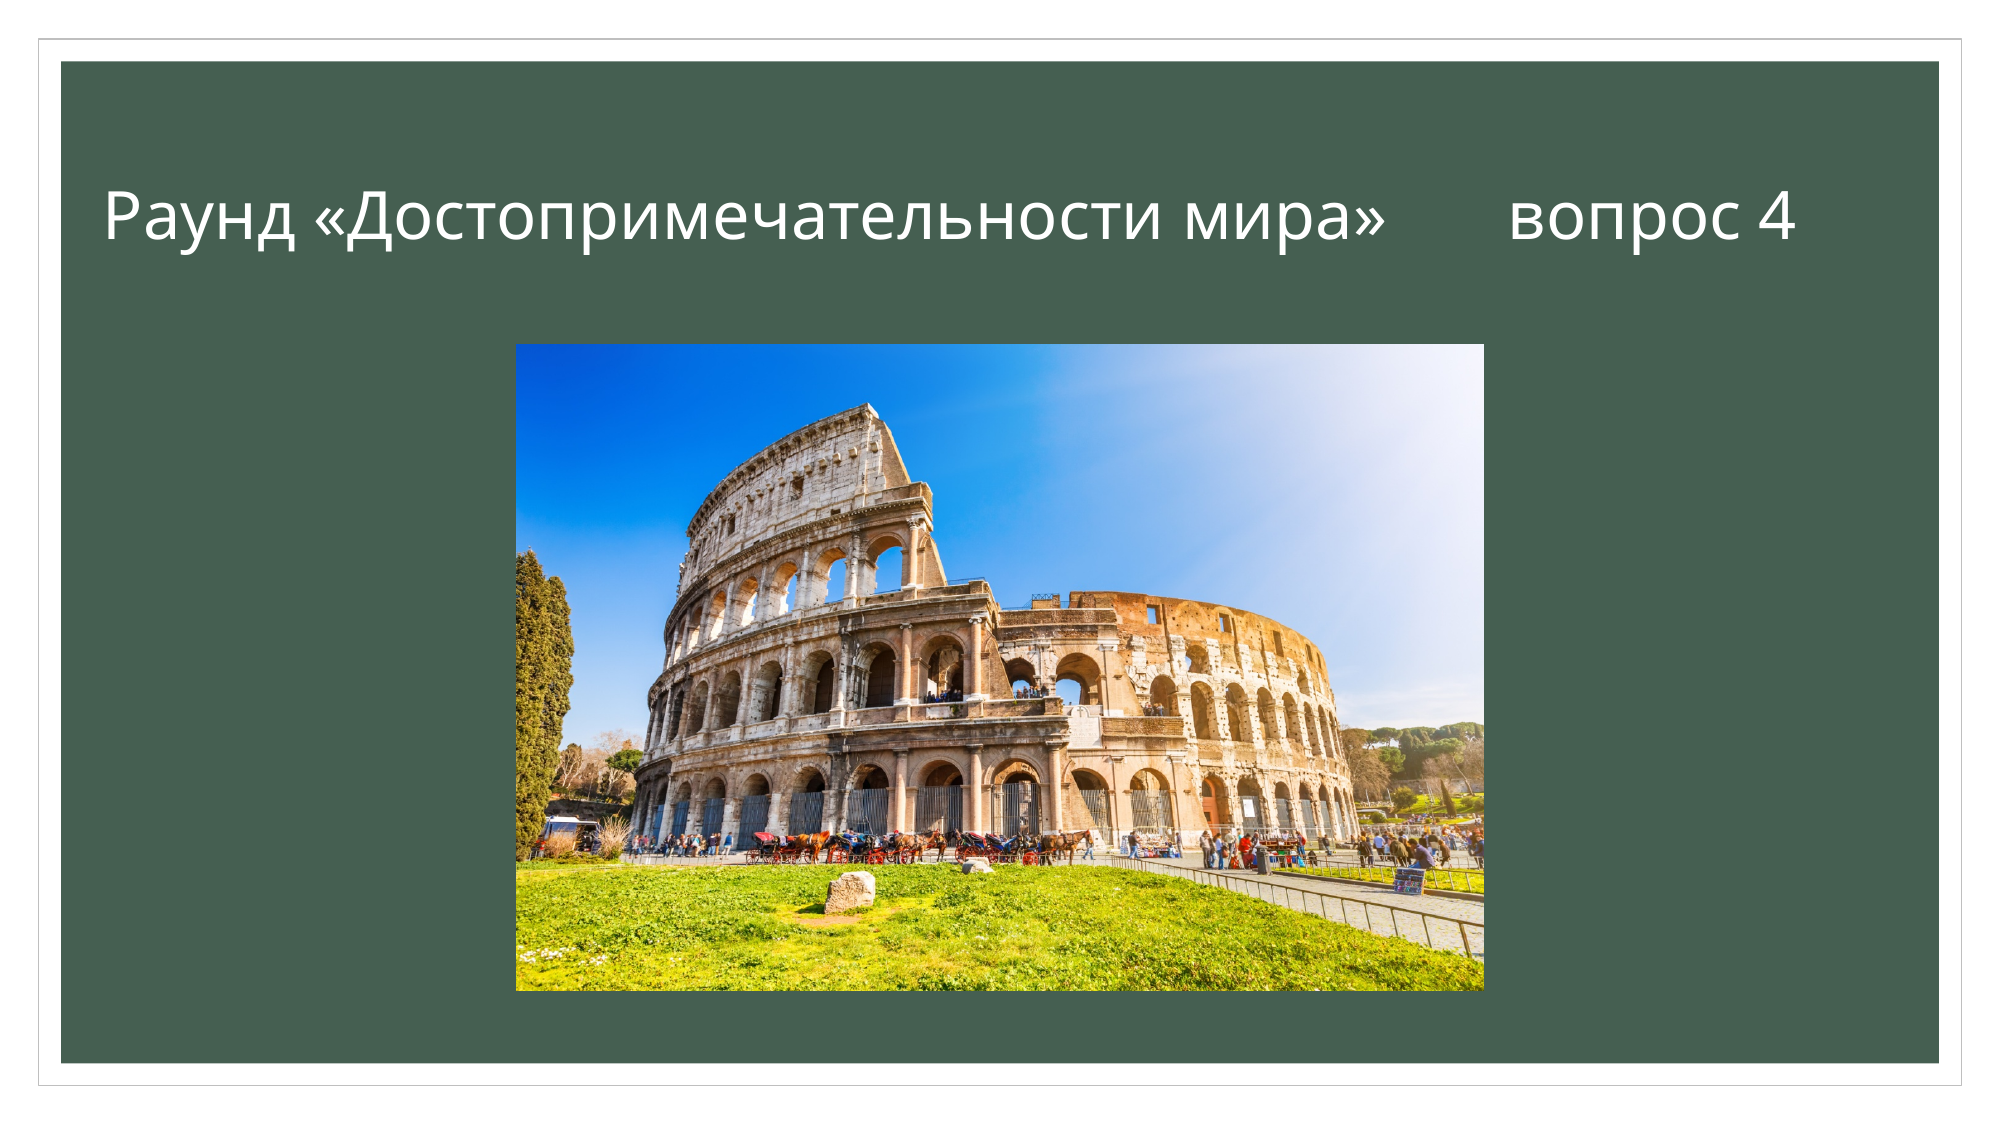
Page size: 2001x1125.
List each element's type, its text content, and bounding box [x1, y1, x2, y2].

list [515, 345, 1484, 991]
title Раунд «Достопримечательности мира» вопрос 4 [87, 105, 1916, 331]
